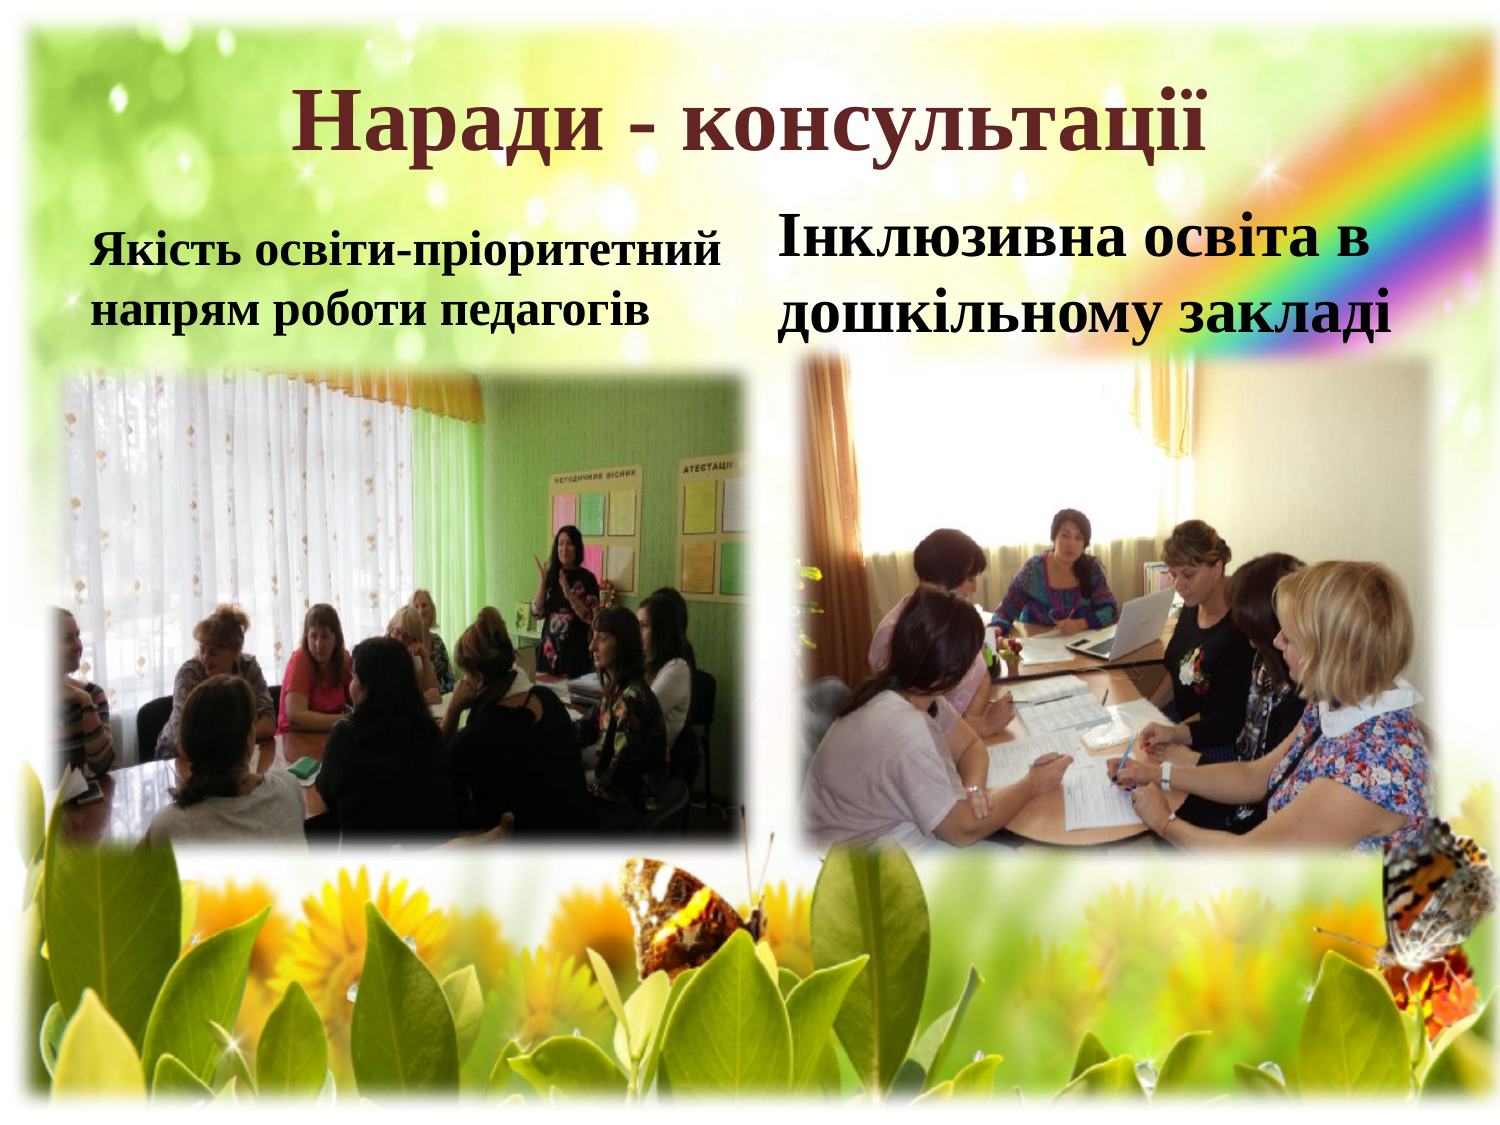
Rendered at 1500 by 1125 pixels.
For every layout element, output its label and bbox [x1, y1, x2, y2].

list [41, 356, 762, 862]
picture [11, 9, 1500, 1113]
list [785, 337, 1449, 867]
